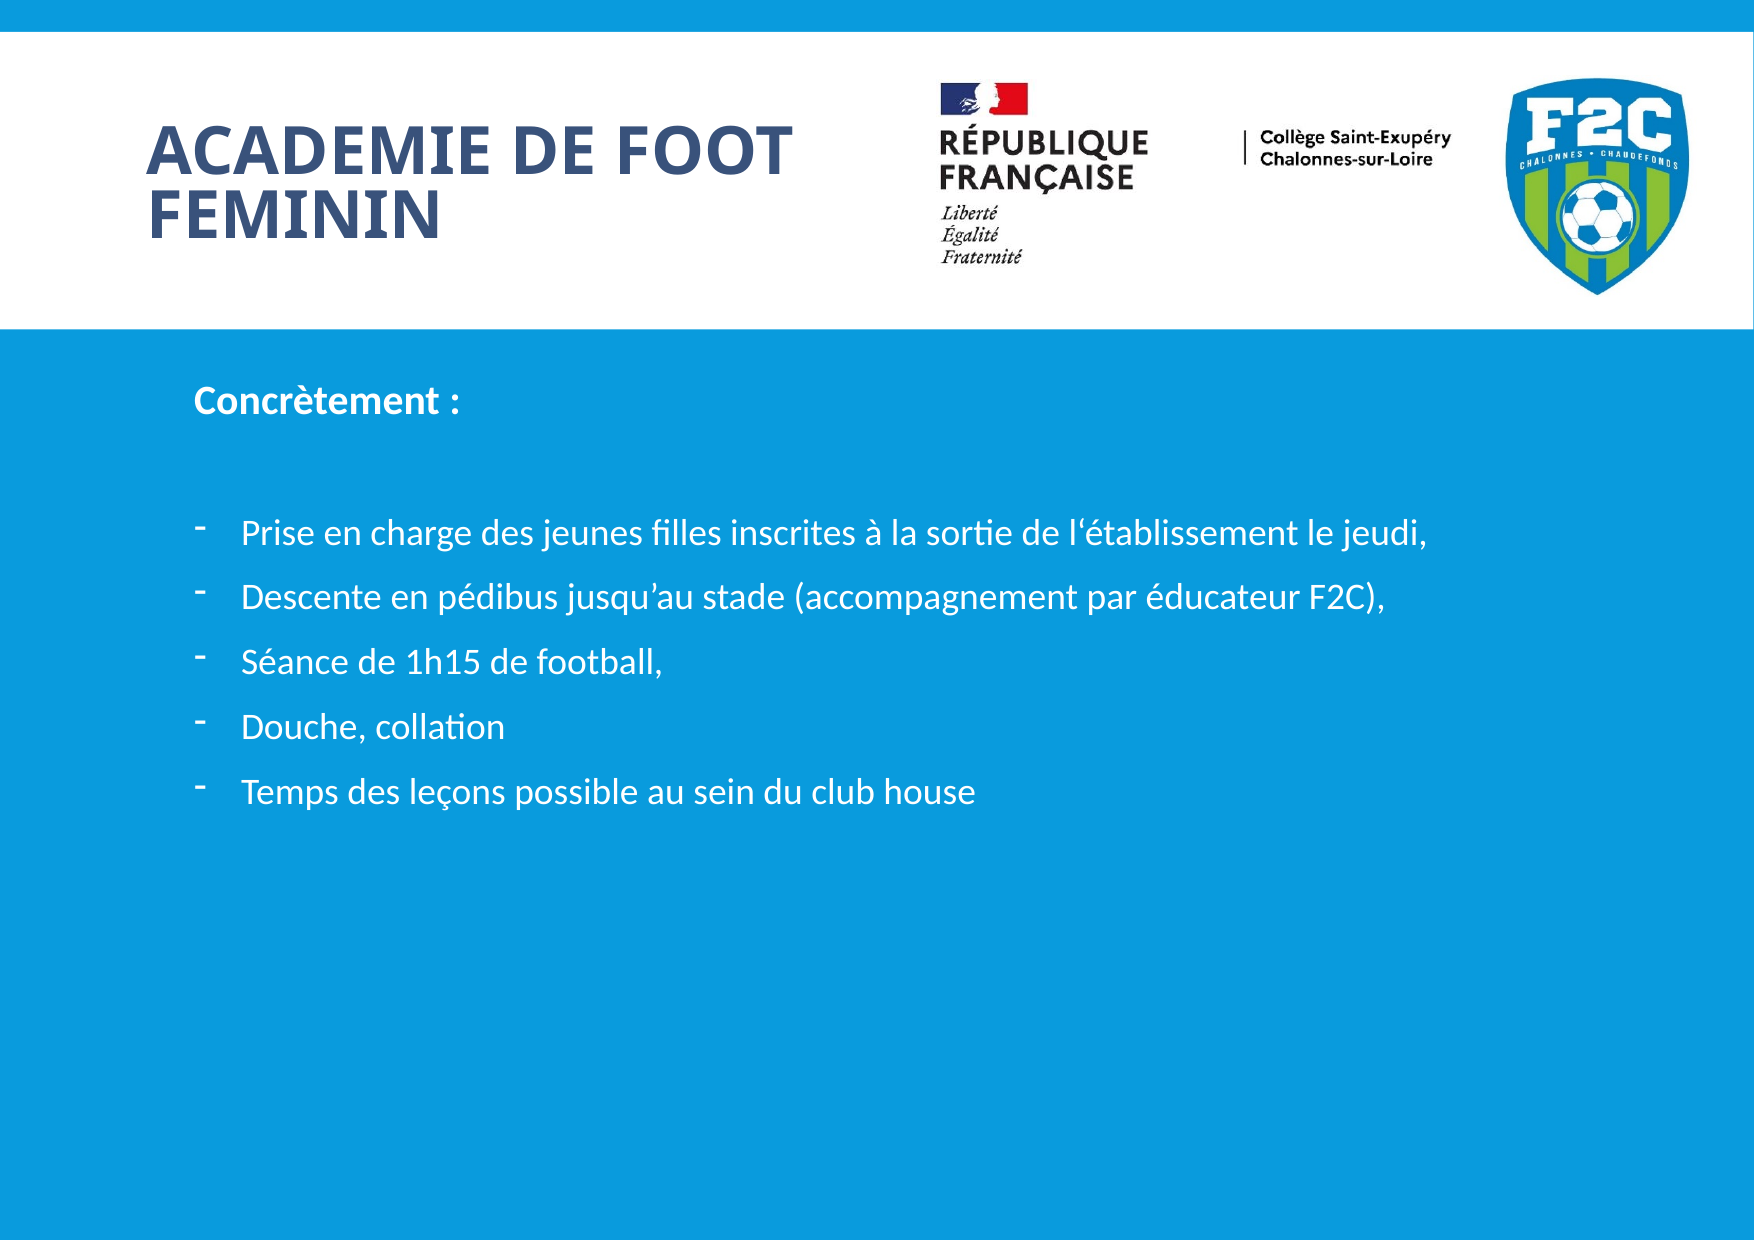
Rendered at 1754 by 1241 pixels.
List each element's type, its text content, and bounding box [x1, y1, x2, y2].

title ACADEMIE DE FOOT FEMININ [131, 51, 1623, 325]
text_box Concrètement : Prise en charge des jeunes filles inscrites à la sortie de l‘établissement le jeudi, Descente en pédibus jusqu’au stade (accompagnement par éducateur F2C), Séance de 1h15 de football, Douche, collation Temps des leçons possible au sein du club house [179, 362, 1575, 820]
picture [1477, 75, 1718, 297]
picture [935, 79, 1453, 271]
